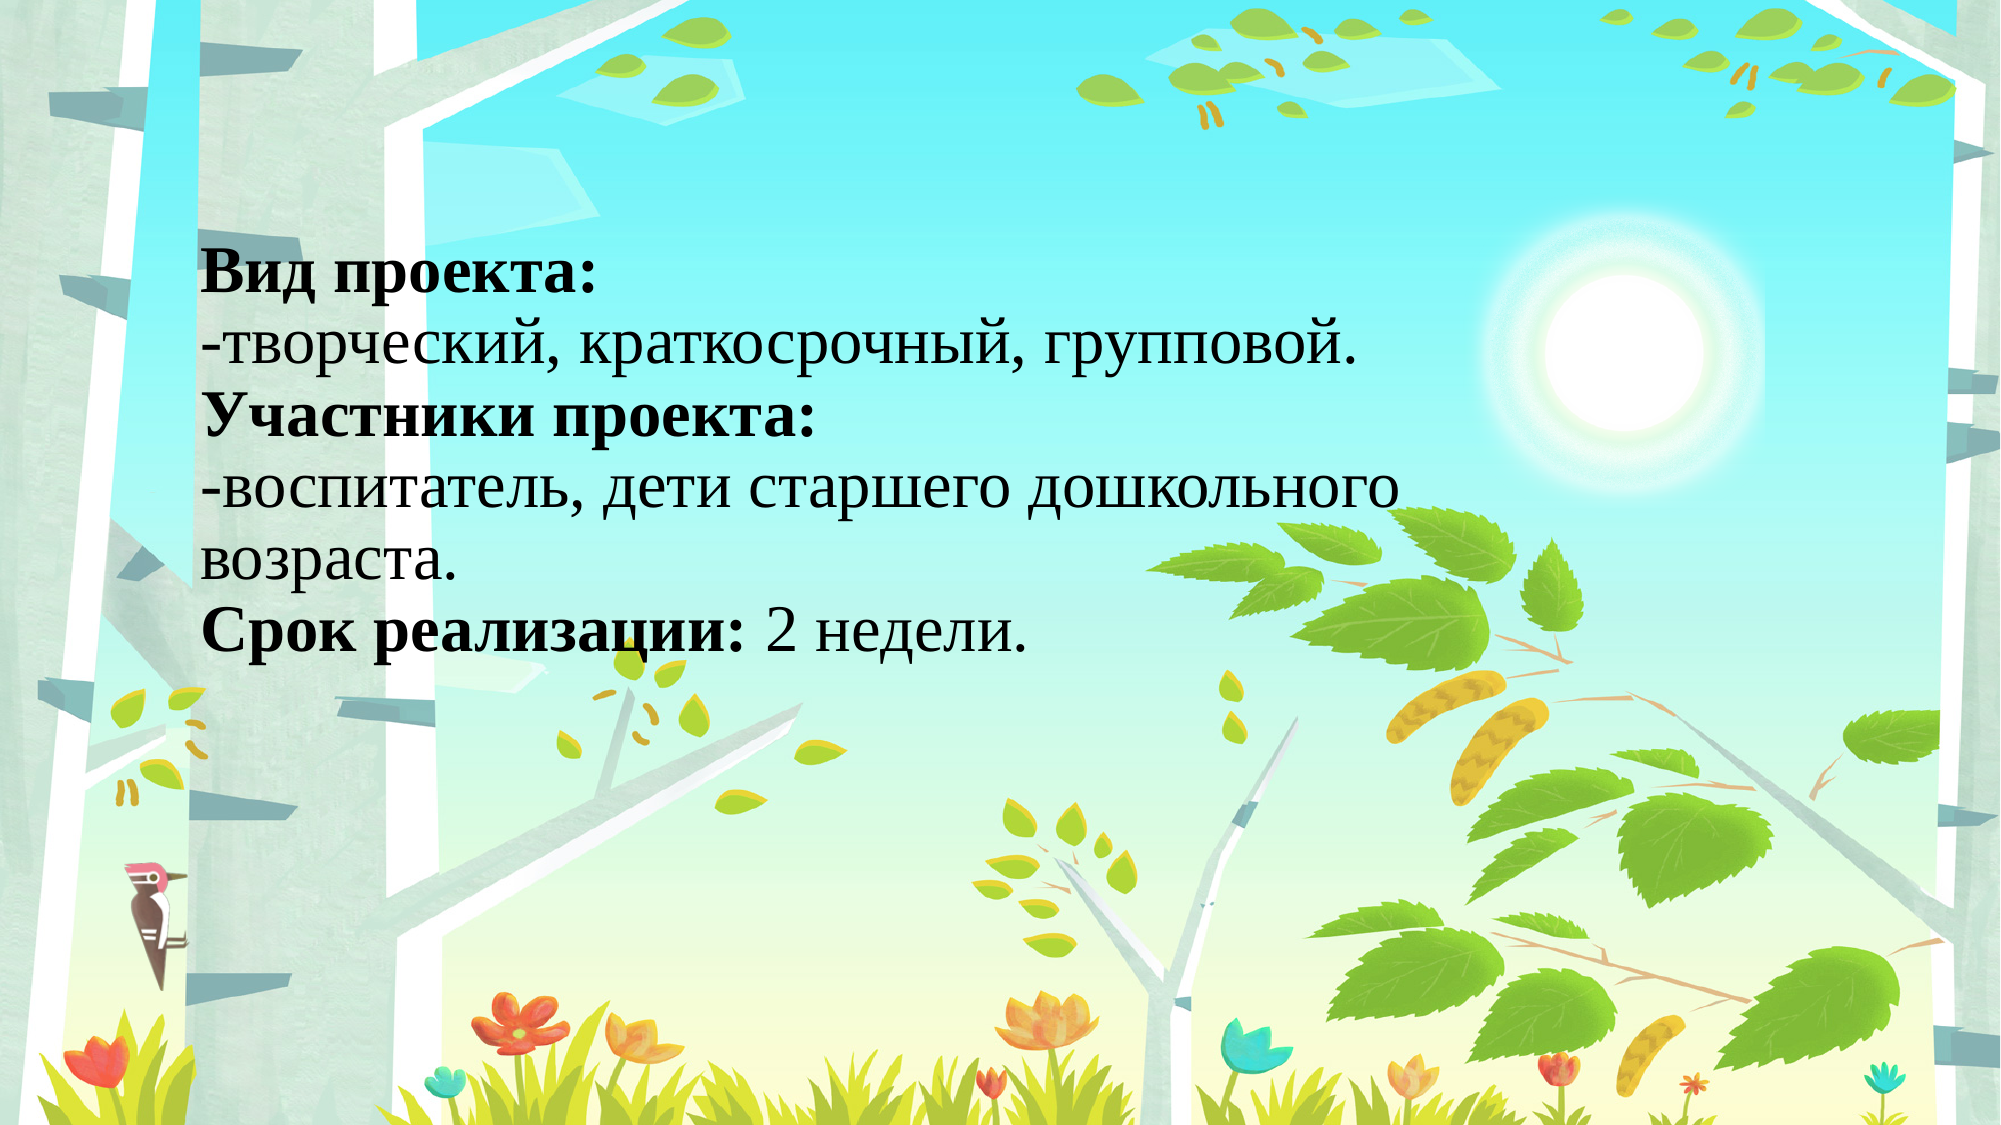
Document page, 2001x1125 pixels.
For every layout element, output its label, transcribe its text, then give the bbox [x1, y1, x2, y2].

picture [0, 0, 2001, 1125]
title Вид проекта: -творческий, краткосрочный, групповой. Участники проекта: -воспитатель, дети старшего дошкольного возраста. Срок реализации: 2 недели. [185, 227, 1653, 986]
